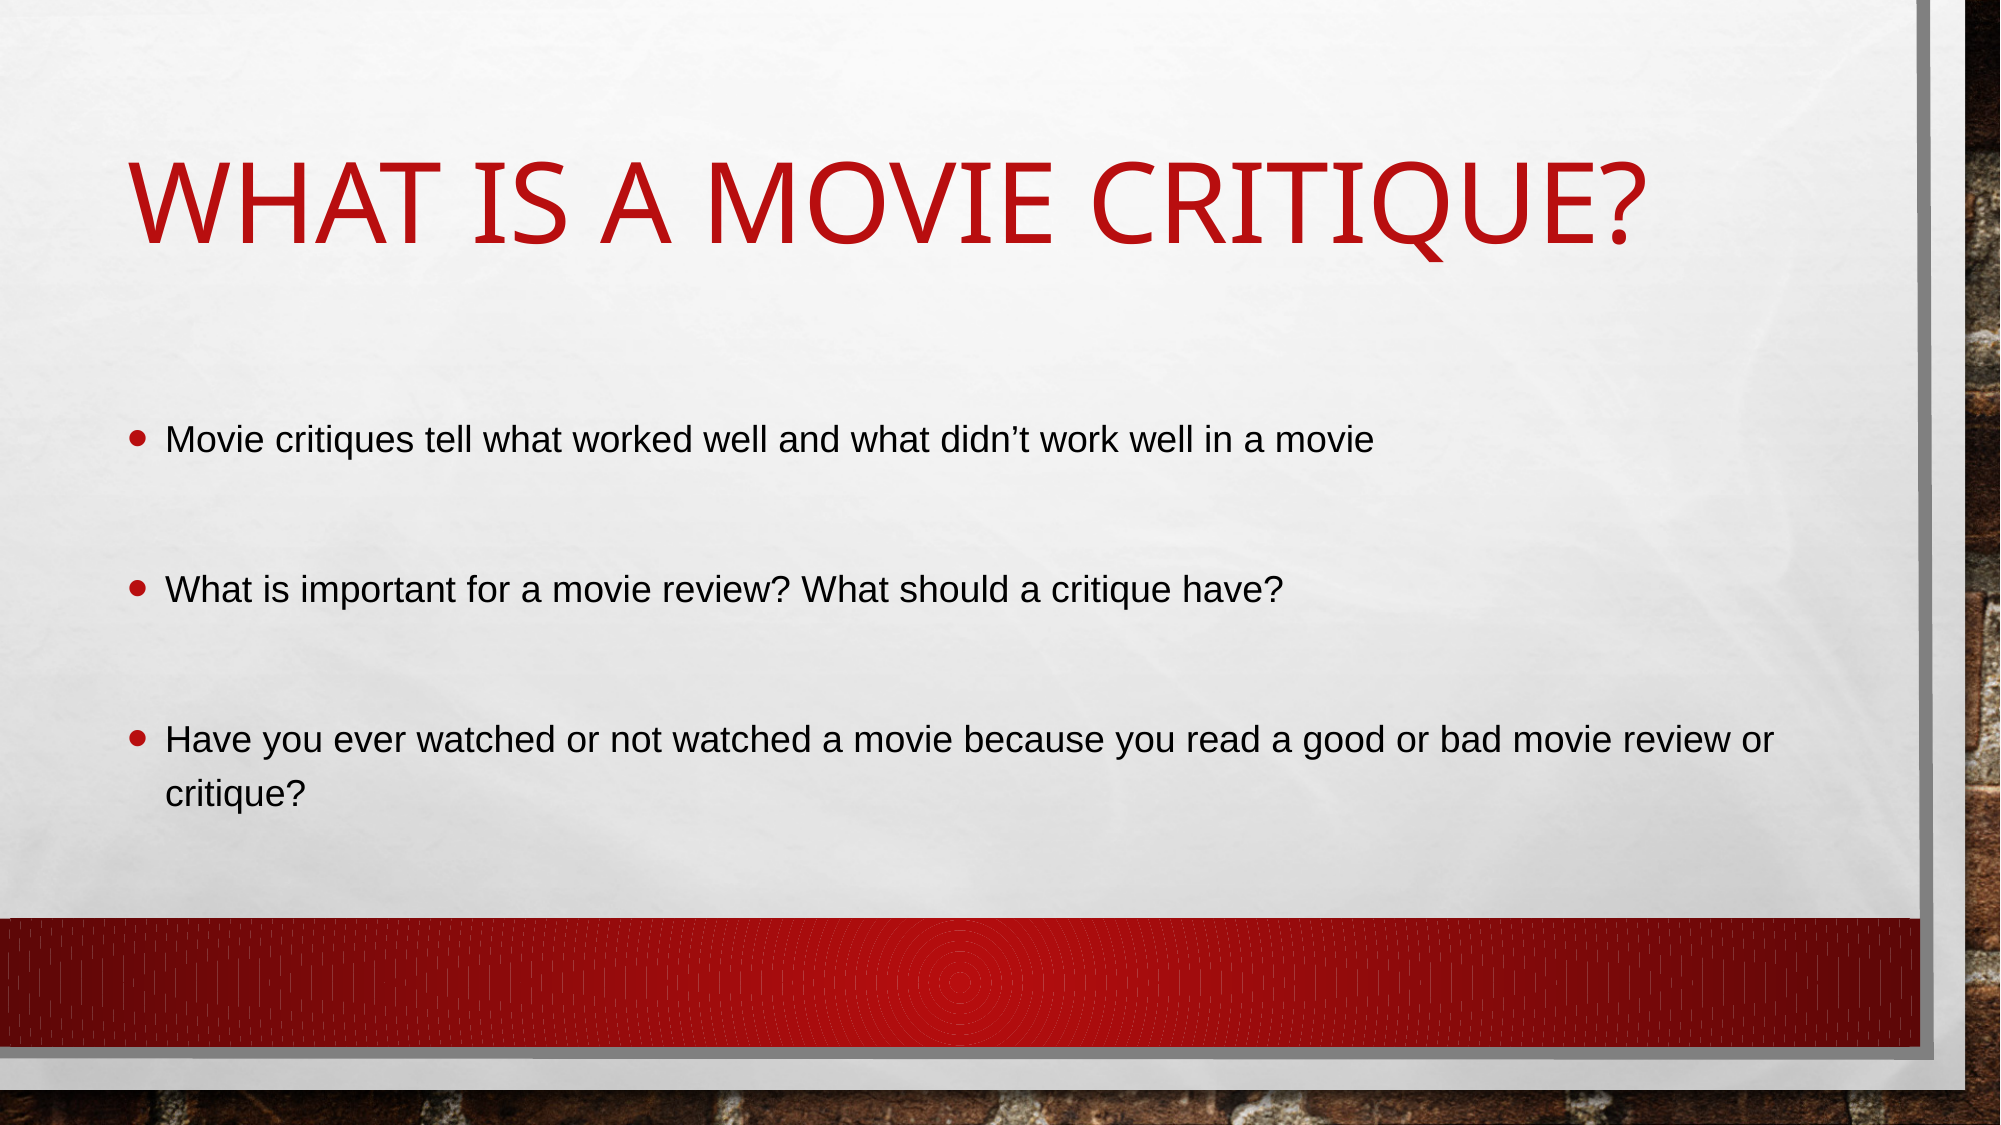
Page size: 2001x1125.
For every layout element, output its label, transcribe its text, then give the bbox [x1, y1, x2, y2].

list Movie critiques tell what worked well and what didn’t work well in a movie What is important for a movie review? What should a critique have? Have you ever watched or not watched a movie because you read a good or bad movie review or critique? [112, 338, 1818, 882]
picture [0, 0, 2000, 1125]
title What is a movie critique? [112, 112, 1818, 302]
